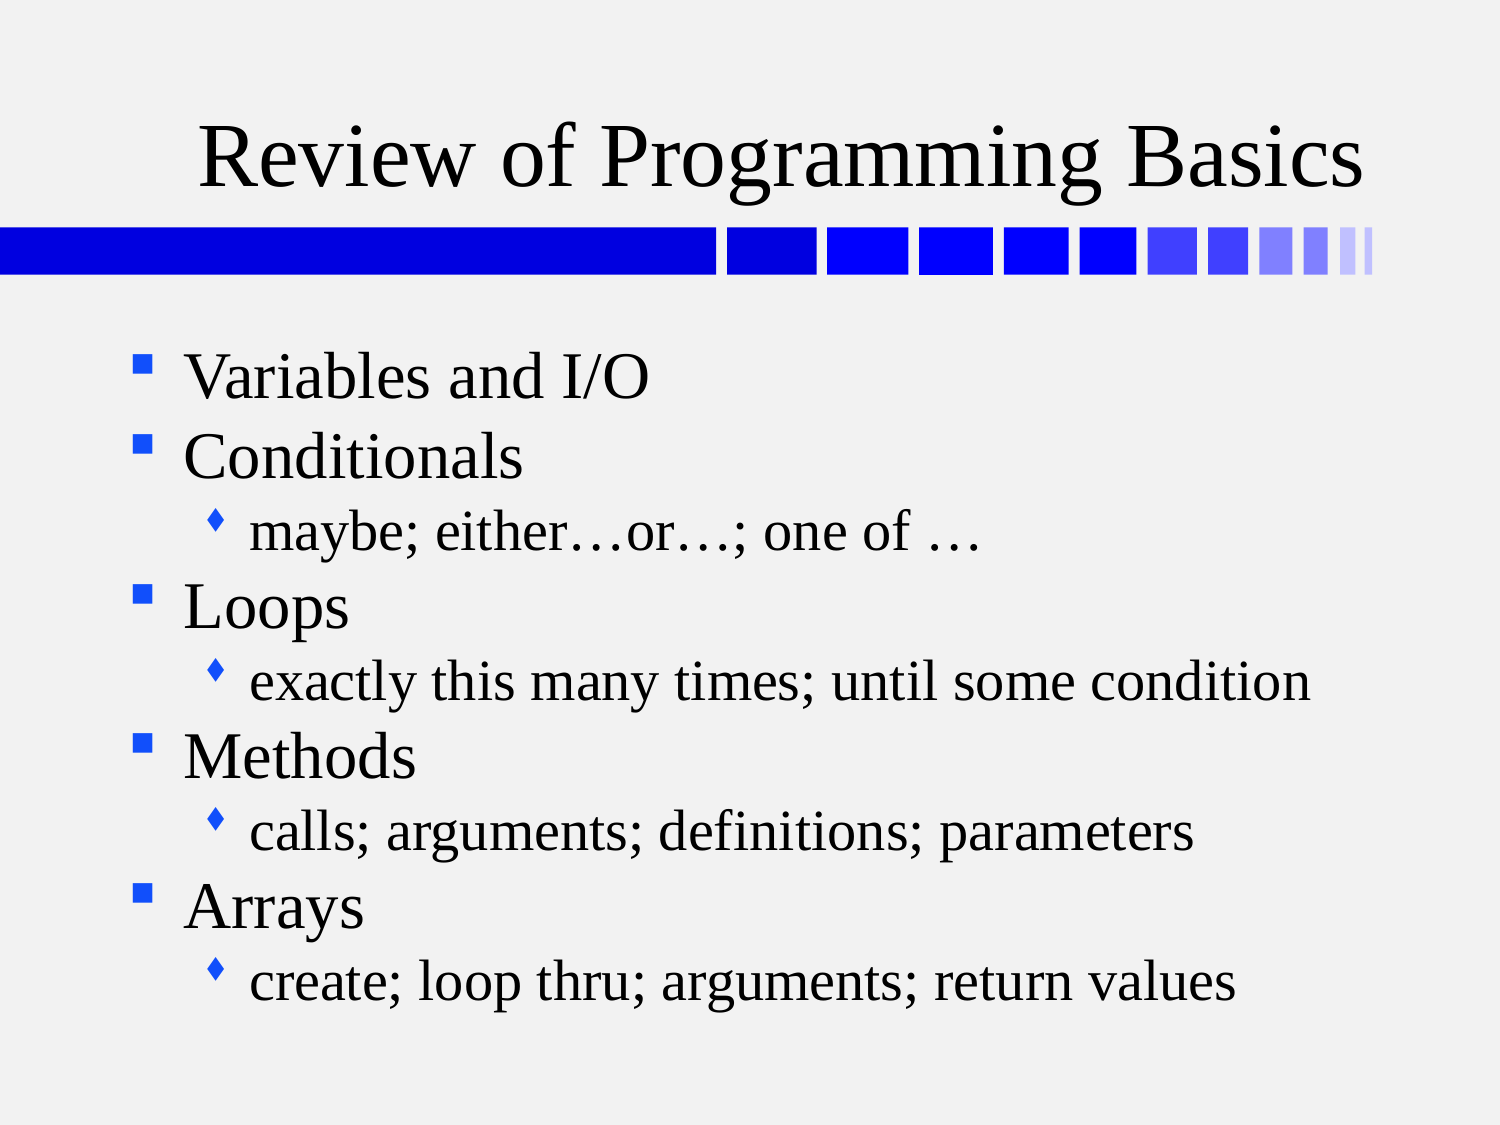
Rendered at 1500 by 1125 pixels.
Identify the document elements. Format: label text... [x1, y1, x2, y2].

list Variables and I/O Conditionals maybe; either…or…; one of … Loops exactly this many times; until some condition Methods calls; arguments; definitions; parameters Arrays create; loop thru; arguments; return values [111, 324, 1388, 1012]
title Review of Programming Basics [109, 27, 1383, 213]
